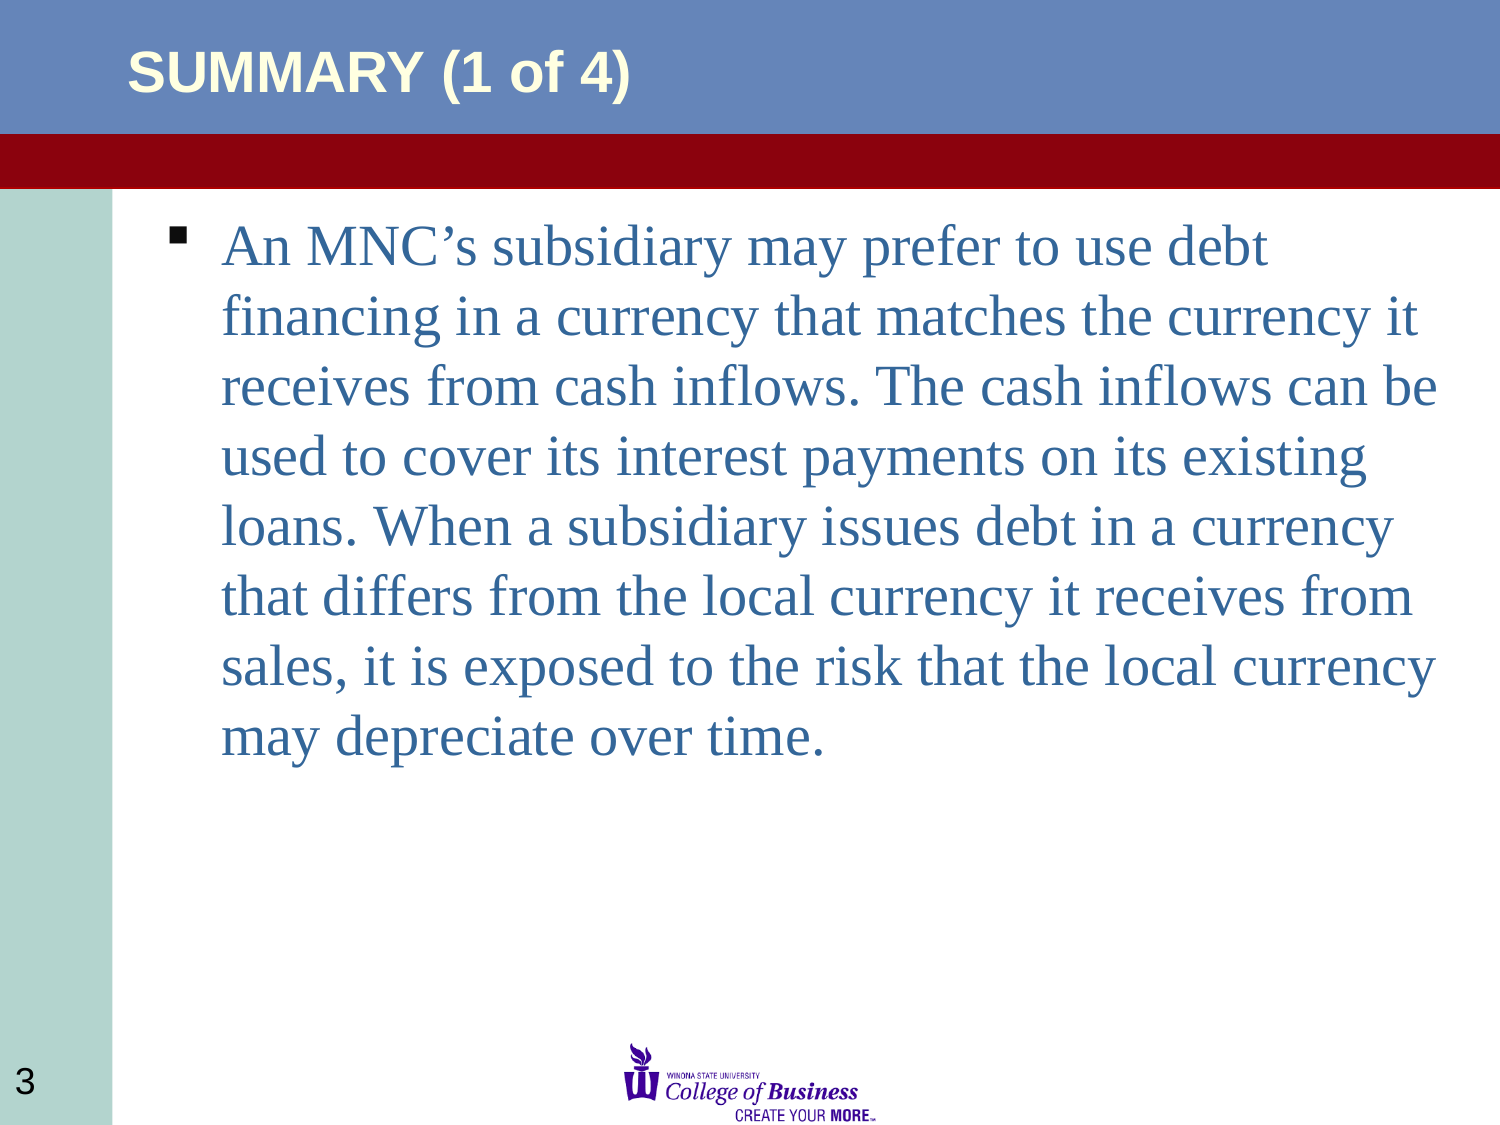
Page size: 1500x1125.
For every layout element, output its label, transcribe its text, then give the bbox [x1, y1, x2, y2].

title SUMMARY (1 of 4) [112, 0, 1500, 138]
picture [607, 1041, 893, 1125]
picture [0, 134, 1500, 187]
text_box 3 [0, 1049, 113, 1125]
list An MNC’s subsidiary may prefer to use debt financing in a currency that matches the currency it receives from cash inflows. The cash inflows can be used to cover its interest payments on its existing loans. When a subsidiary issues debt in a currency that differs from the local currency it receives from sales, it is exposed to the risk that the local currency may depreciate over time. [150, 200, 1498, 975]
picture [0, 189, 113, 1049]
